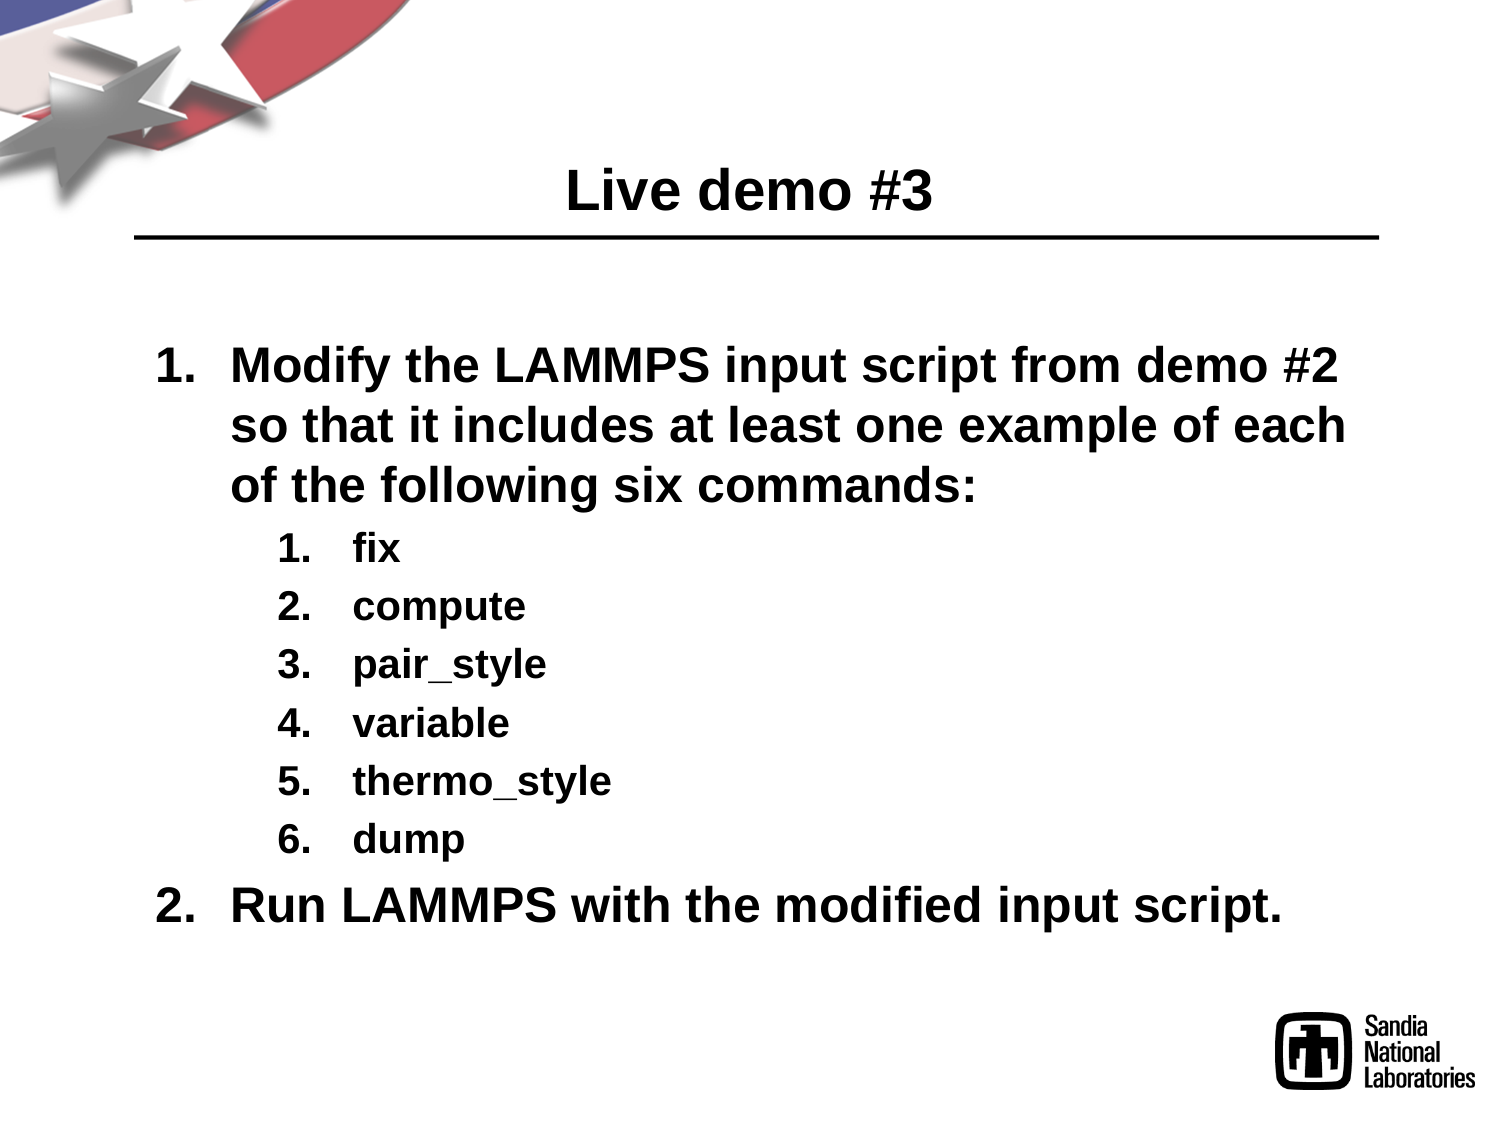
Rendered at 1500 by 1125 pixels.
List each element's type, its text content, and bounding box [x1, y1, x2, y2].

picture [1275, 1012, 1475, 1090]
title Live demo #3 [111, 86, 1388, 289]
list Modify the LAMMPS input script from demo #2 so that it includes at least one example of each of the following six commands: fix compute pair_style variable thermo_style dump Run LAMMPS with the modified input script. [111, 324, 1388, 1001]
